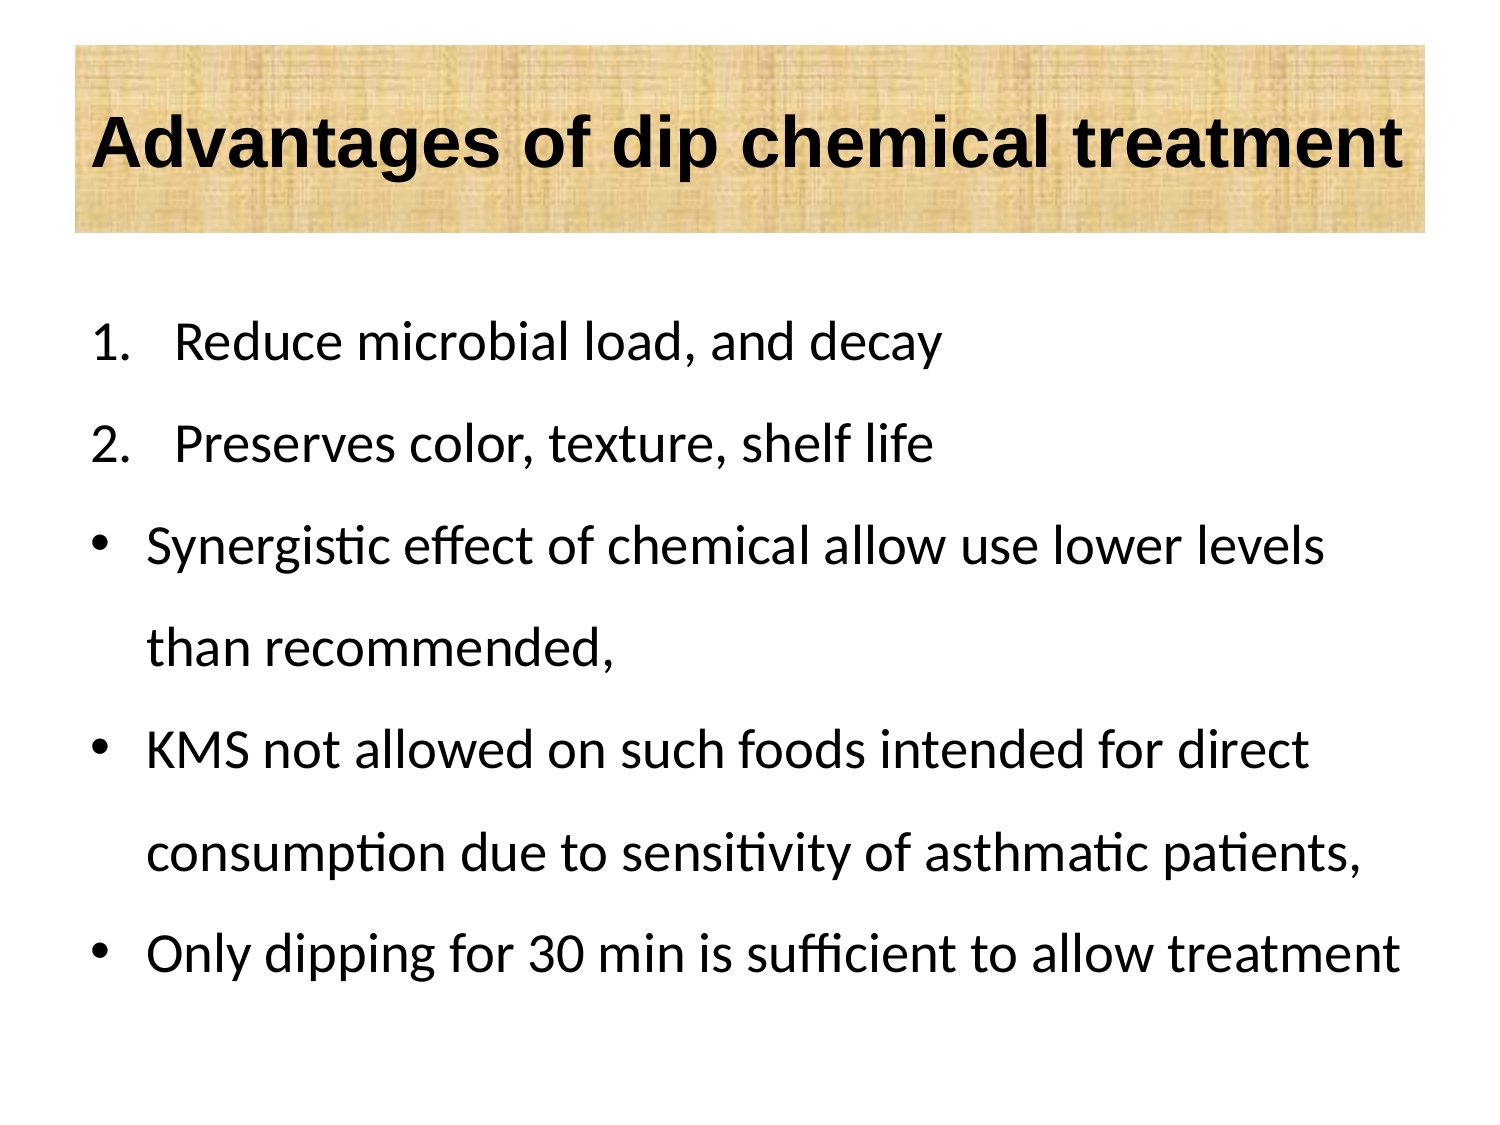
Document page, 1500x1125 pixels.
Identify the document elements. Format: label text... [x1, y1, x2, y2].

list Reduce microbial load, and decay Preserves color, texture, shelf life Synergistic effect of chemical allow use lower levels than recommended, KMS not allowed on such foods intended for direct consumption due to sensitivity of asthmatic patients, Only dipping for 30 min is sufficient to allow treatment [75, 262, 1425, 1005]
title Advantages of dip chemical treatment [75, 45, 1425, 233]
